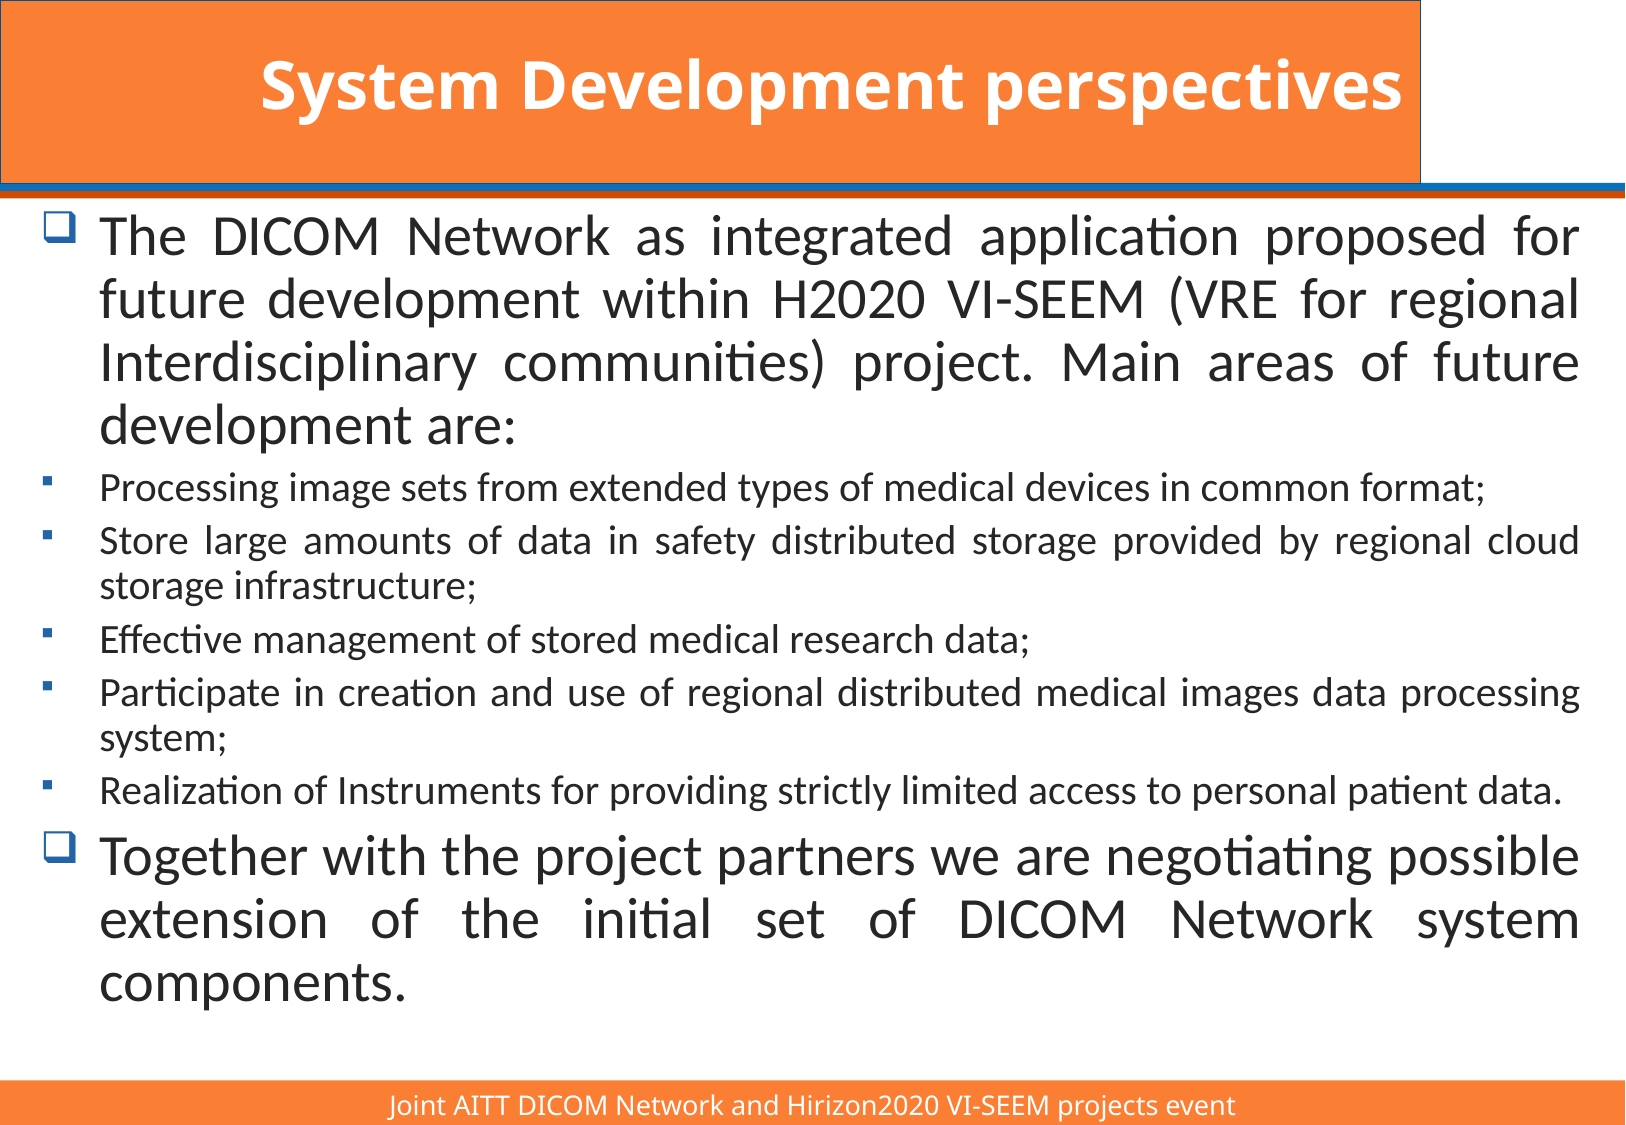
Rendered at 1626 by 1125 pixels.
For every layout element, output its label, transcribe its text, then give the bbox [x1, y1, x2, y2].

text_box System Development perspectives [0, 0, 1421, 184]
footer Joint AITT DICOM Network and Hirizon2020 VI-SEEM projects event [0, 1080, 1625, 1125]
list The DICOM Network as integrated application proposed for future development within H2020 VI-SEEM (VRE for regional Interdisciplinary communities) project. Main areas of future development are: Processing image sets from extended types of medical devices in common format; Store large amounts of data in safety distributed storage provided by regional cloud storage infrastructure; Effective management of stored medical research data; Participate in creation and use of regional distributed medical images data processing system; Realization of Instruments for providing strictly limited access to personal patient data. Together with the project partners we are negotiating possible extension of the initial set of DICOM Network system components. [24, 197, 1598, 1080]
